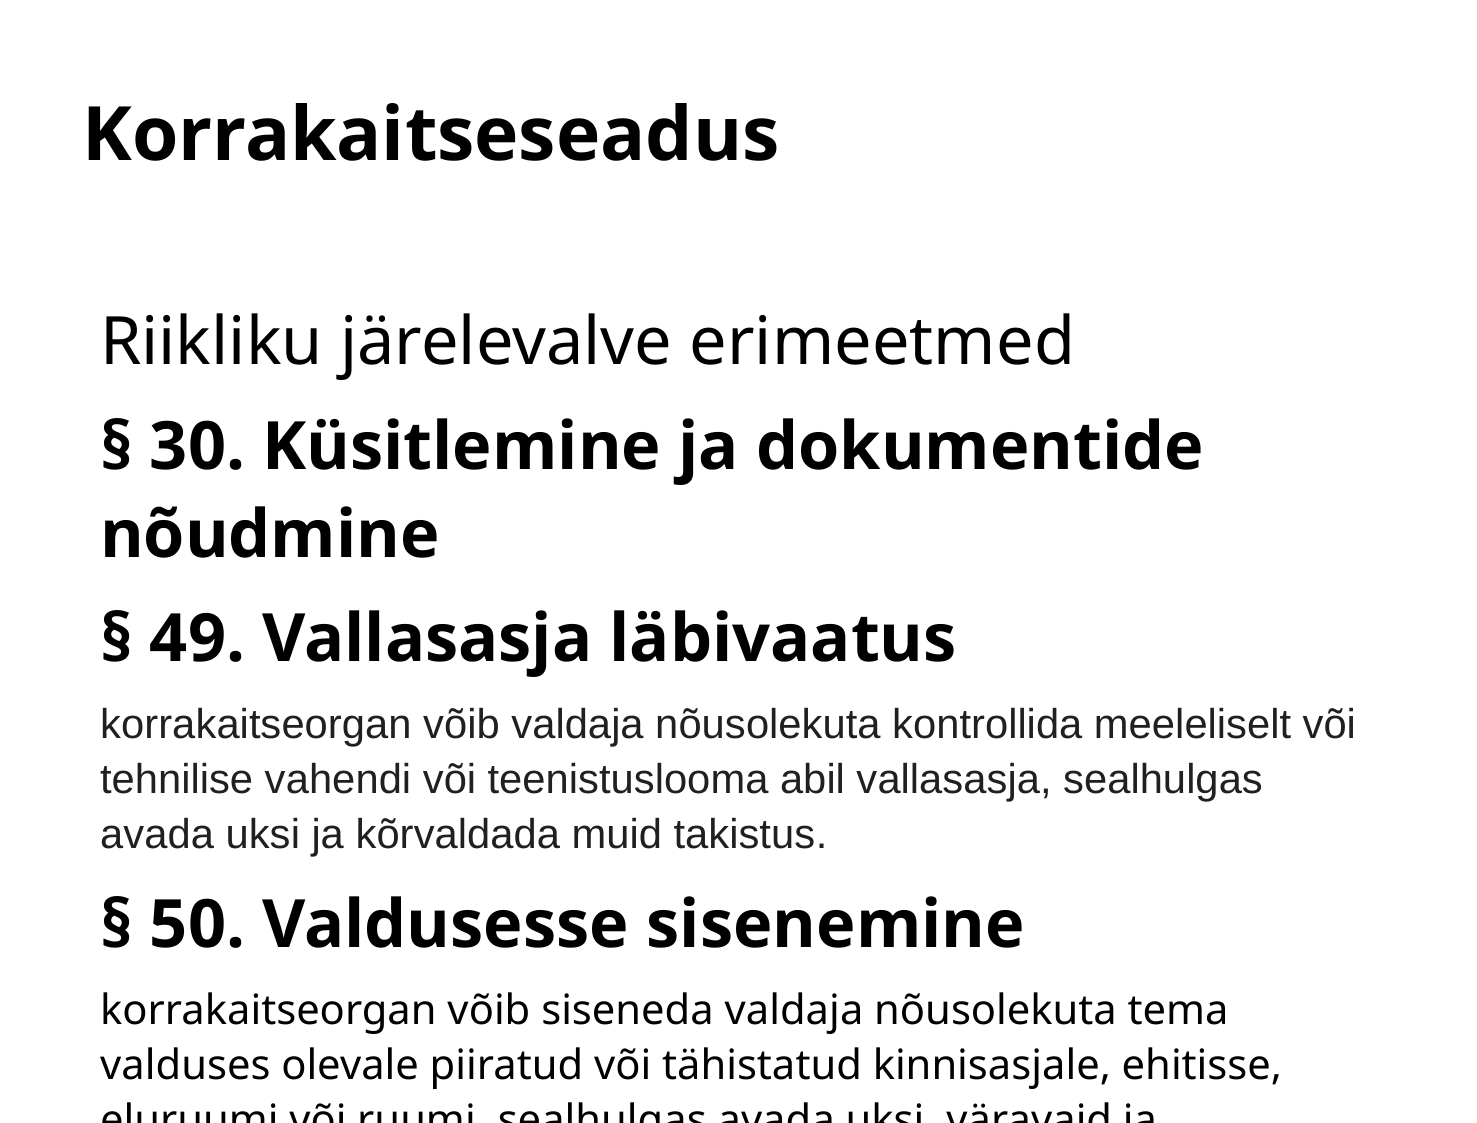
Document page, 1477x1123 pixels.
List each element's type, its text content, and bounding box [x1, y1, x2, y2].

title Korrakaitseseadus [82, 88, 1382, 266]
list Riikliku järelevalve erimeetmed § 30. Küsitlemine ja dokumentide nõudmine § 49. Vallasasja läbivaatus korrakaitseorgan võib valdaja nõusolekuta kontrollida meeleliselt või tehnilise vahendi või teenistuslooma abil vallasasja, sealhulgas avada uksi ja kõrvaldada muid takistus. § 50. Valdusesse sisenemine korrakaitseorgan võib siseneda valdaja nõusolekuta tema valduses olevale piiratud või tähistatud kinnisasjale, ehitisse, eluruumi või ruumi, sealhulgas avada uksi, väravaid ja kõrvaldada muid takistusi [82, 290, 1382, 1031]
